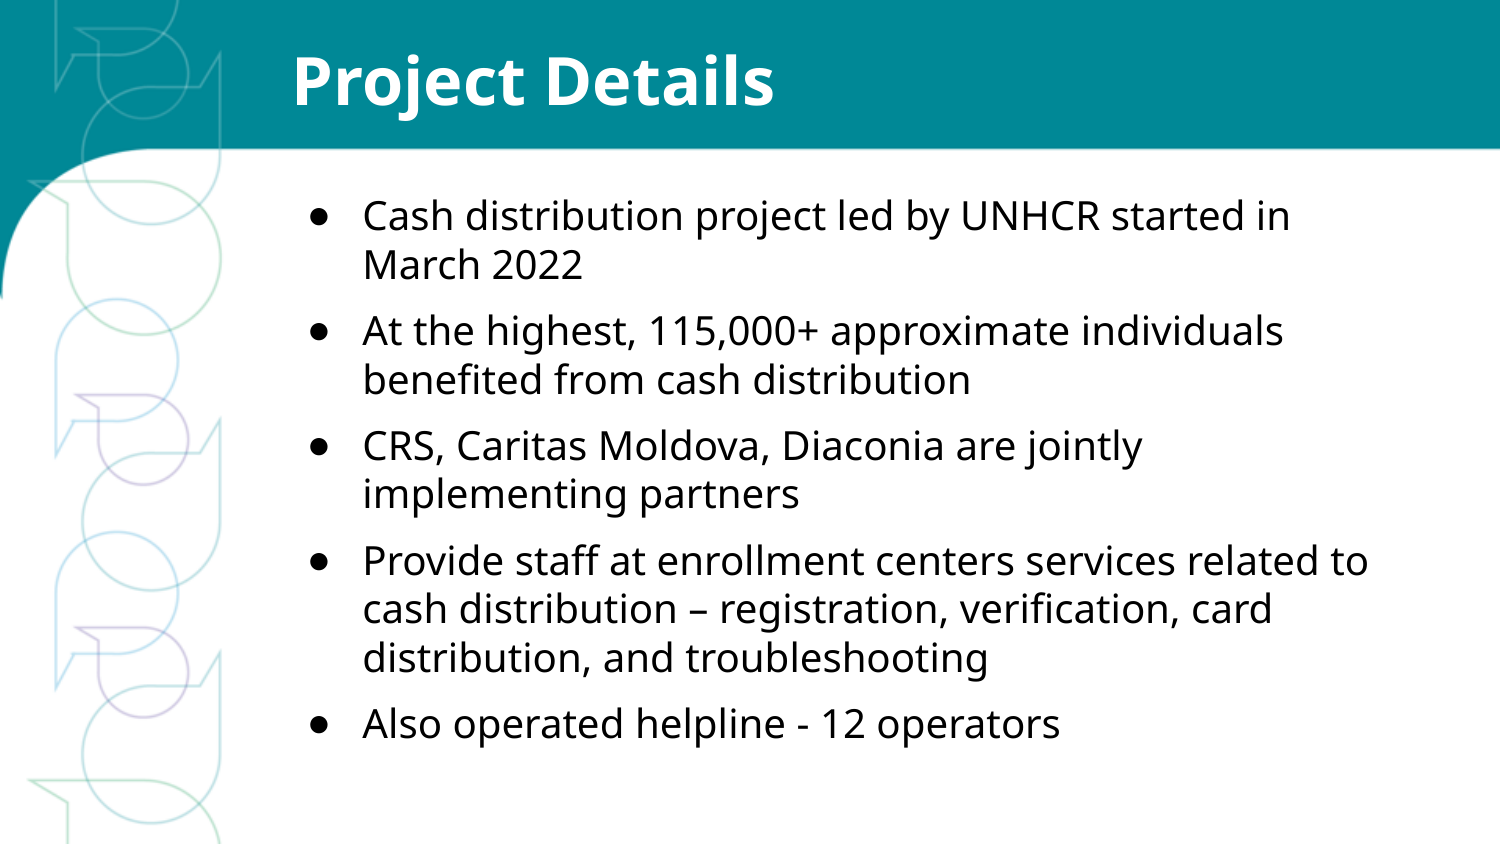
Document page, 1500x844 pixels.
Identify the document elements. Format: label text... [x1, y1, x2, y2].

list Cash distribution project led by UNHCR started in March 2022 At the highest, 115,000+ approximate individuals benefited from cash distribution CRS, Caritas Moldova, Diaconia are jointly implementing partners Provide staff at enrollment centers services related to cash distribution – registration, verification, card distribution, and troubleshooting Also operated helpline - 12 operators [276, 183, 1416, 757]
picture [0, 0, 1500, 844]
title Project Details [276, 25, 1416, 167]
